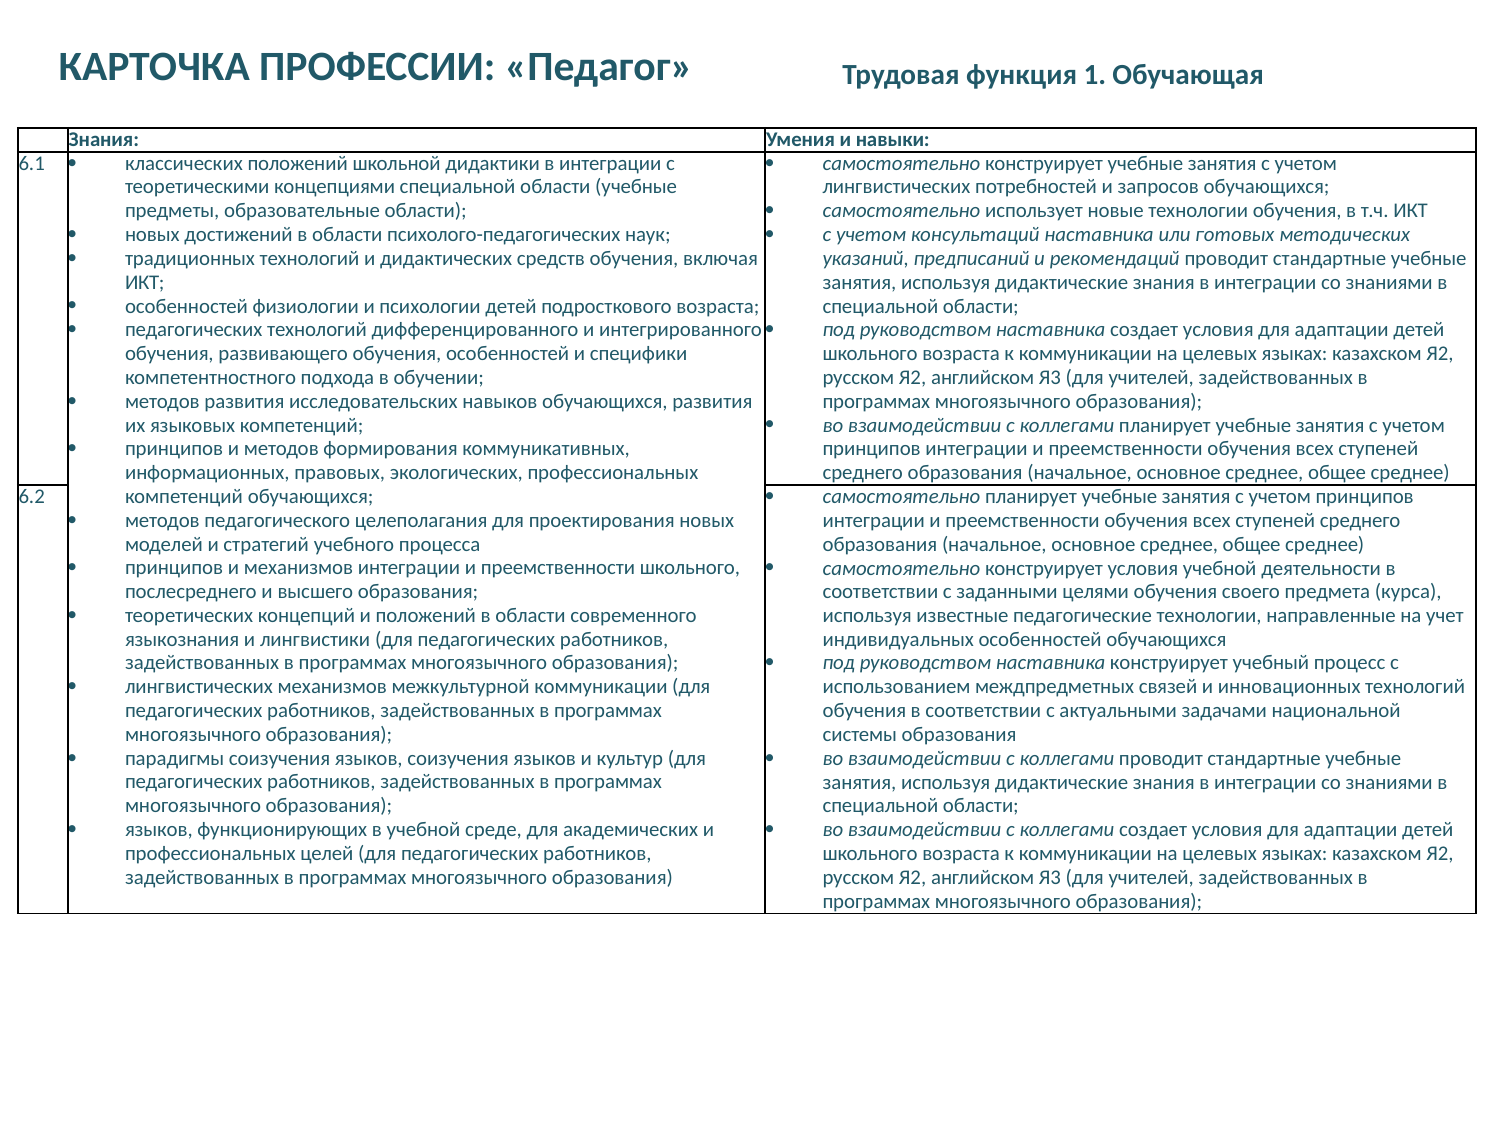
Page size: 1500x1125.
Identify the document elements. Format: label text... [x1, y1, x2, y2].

table_cell самостоятельно планирует учебные занятия с учетом принципов интеграции и преемственности обучения всех ступеней среднего образования (начальное, основное среднее, общее среднее) самостоятельно конструирует условия учебной деятельности в соответствии с заданными целями обучения своего предмета (курса), используя известные педагогические технологии, направленные на учет индивидуальных особенностей обучающихся под руководством наставника конструирует учебный процесс с использованием междпредметных связей и инновационных технологий обучения в соответствии с актуальными задачами национальной системы образования во взаимодействии с коллегами проводит стандартные учебные занятия, используя дидактические знания в интеграции со знаниями в специальной области; во взаимодействии с коллегами создает условия для адаптации детей школьного возраста к коммуникации на целевых языках: казахском Я2, русском Я2, английском Я3 (для учителей, задействованных в программах многоязычного образования); [766, 486, 1475, 913]
table_header Знания: [69, 129, 764, 151]
table_cell 6.2 [19, 486, 67, 913]
table_cell классических положений школьной дидактики в интеграции с теоретическими концепциями специальной области (учебные предметы, образовательные области); новых достижений в области психолого-педагогических наук; традиционных технологий и дидактических средств обучения, включая ИКТ; особенностей физиологии и психологии детей подросткового возраста; педагогических технологий дифференцированного и интегрированного обучения, развивающего обучения, особенностей и специфики компетентностного подхода в обучении; методов развития исследовательских навыков обучающихся, развития их языковых компетенций; принципов и методов формирования коммуникативных, информационных, правовых, экологических, профессиональных компетенций обучающихся; методов педагогического целеполагания для проектирования новых моделей и стратегий учебного процесса принципов и механизмов интеграции и преемственности школьного, послесреднего и высшего образования; теоретических концепций и положений в области современного языкознания и лингвистики (для педагогических работников, задействованных в программах многоязычного образования); лингвистических механизмов межкультурной коммуникации (для педагогических работников, задействованных в программах многоязычного образования); парадигмы соизучения языков, соизучения языков и культур (для педагогических работников, задействованных в программах многоязычного образования); языков, функционирующих в учебной среде, для академических и профессиональных целей (для педагогических работников, задействованных в программах многоязычного образования) [69, 153, 764, 913]
table_cell 6.1 [19, 153, 67, 484]
table_header [19, 129, 67, 151]
text_box КАРТОЧКА ПРОФЕССИИ: «Педагог» [43, 31, 709, 97]
text_box Трудовая функция 1. Обучающая [827, 42, 1500, 98]
table_header Умения и навыки: [766, 129, 1475, 151]
table_cell самостоятельно конструирует учебные занятия с учетом лингвистических потребностей и запросов обучающихся; самостоятельно использует новые технологии обучения, в т.ч. ИКТ с учетом консультаций наставника или готовых методических указаний, предписаний и рекомендаций проводит стандартные учебные занятия, используя дидактические знания в интеграции со знаниями в специальной области; под руководством наставника создает условия для адаптации детей школьного возраста к коммуникации на целевых языках: казахском Я2, русском Я2, английском Я3 (для учителей, задействованных в программах многоязычного образования); во взаимодействии с коллегами планирует учебные занятия с учетом принципов интеграции и преемственности обучения всех ступеней среднего образования (начальное, основное среднее, общее среднее) [766, 153, 1475, 484]
